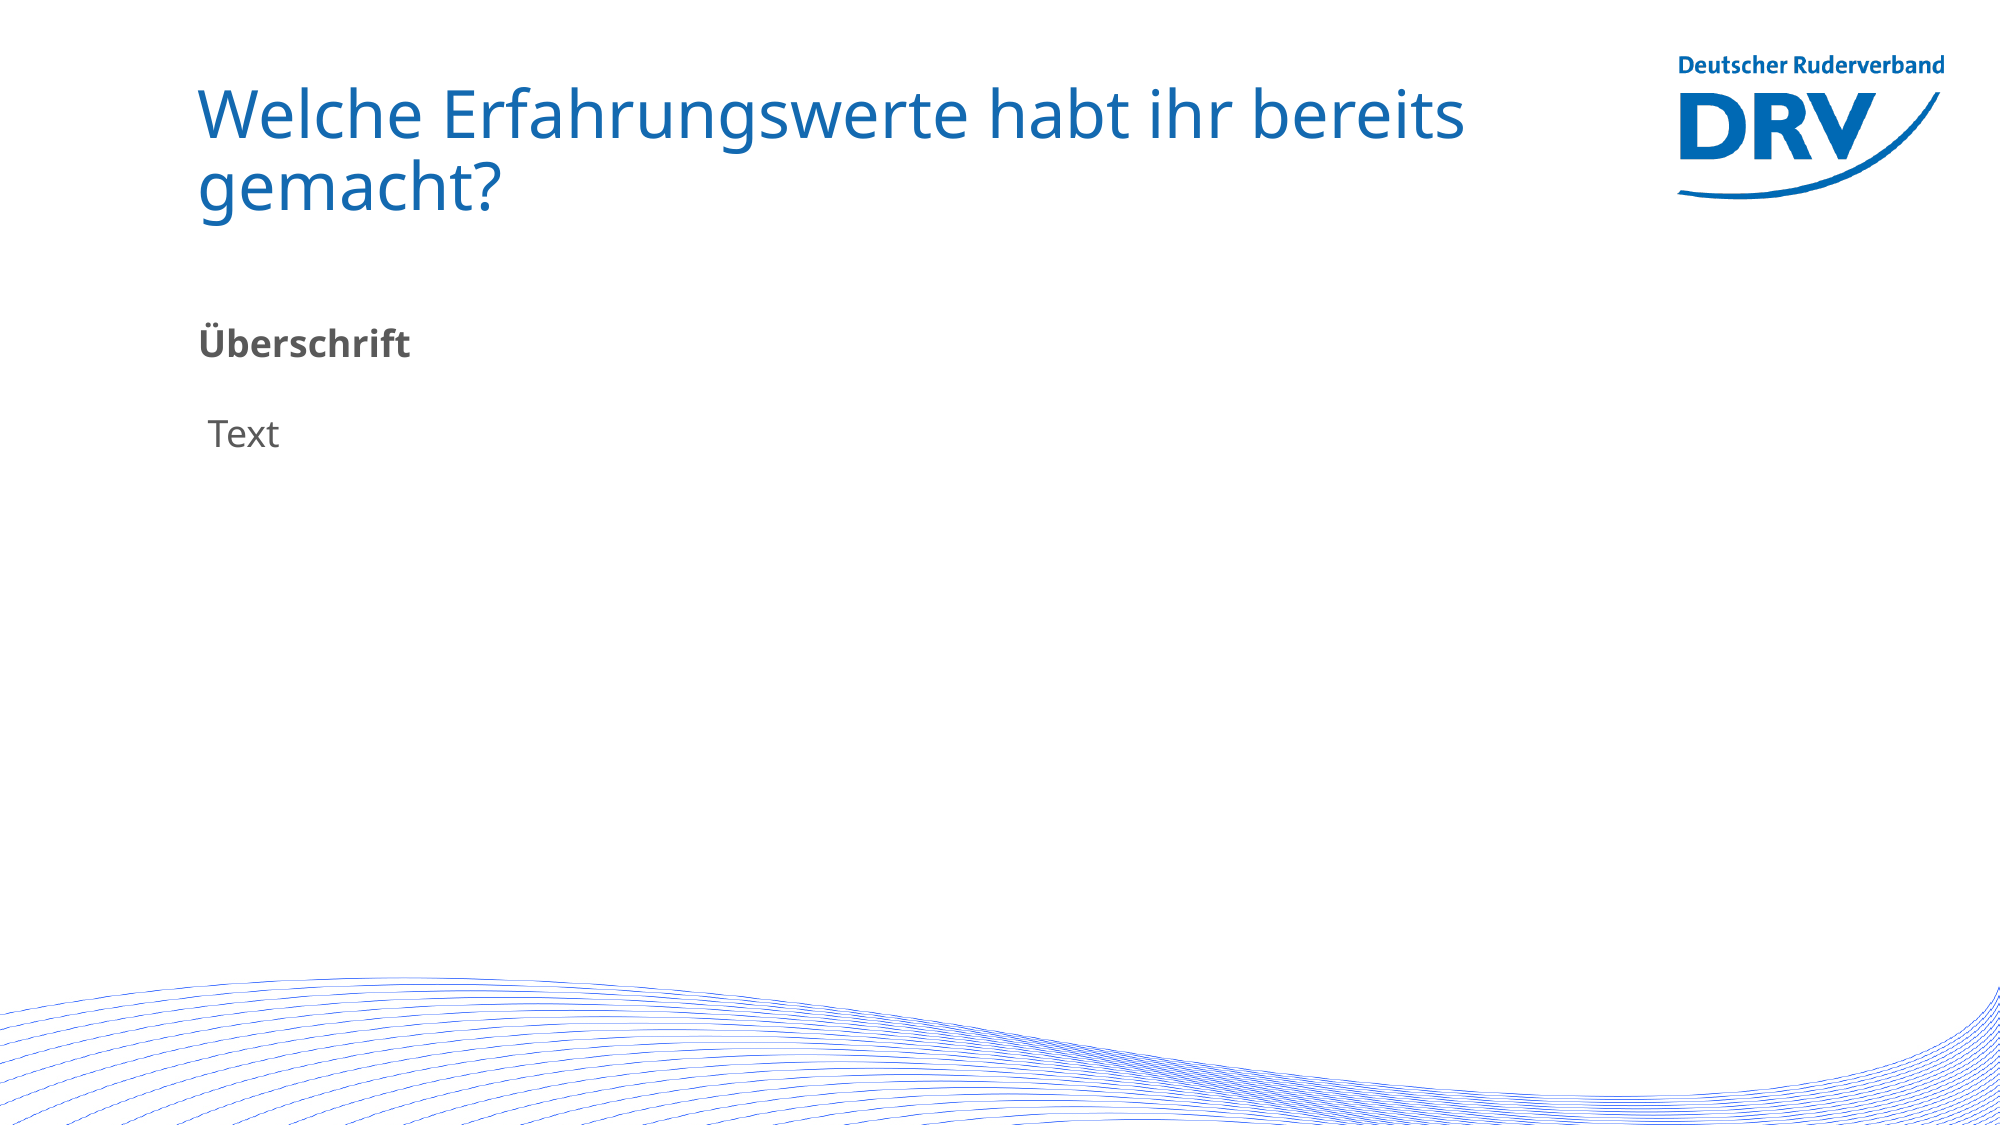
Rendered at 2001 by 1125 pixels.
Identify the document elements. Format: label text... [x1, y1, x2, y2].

picture [1677, 54, 1944, 201]
text_box Überschrift Text [182, 312, 1951, 1015]
picture [0, 935, 2000, 1125]
title Welche Erfahrungswerte habt ihr bereits gemacht? [182, 37, 1643, 205]
